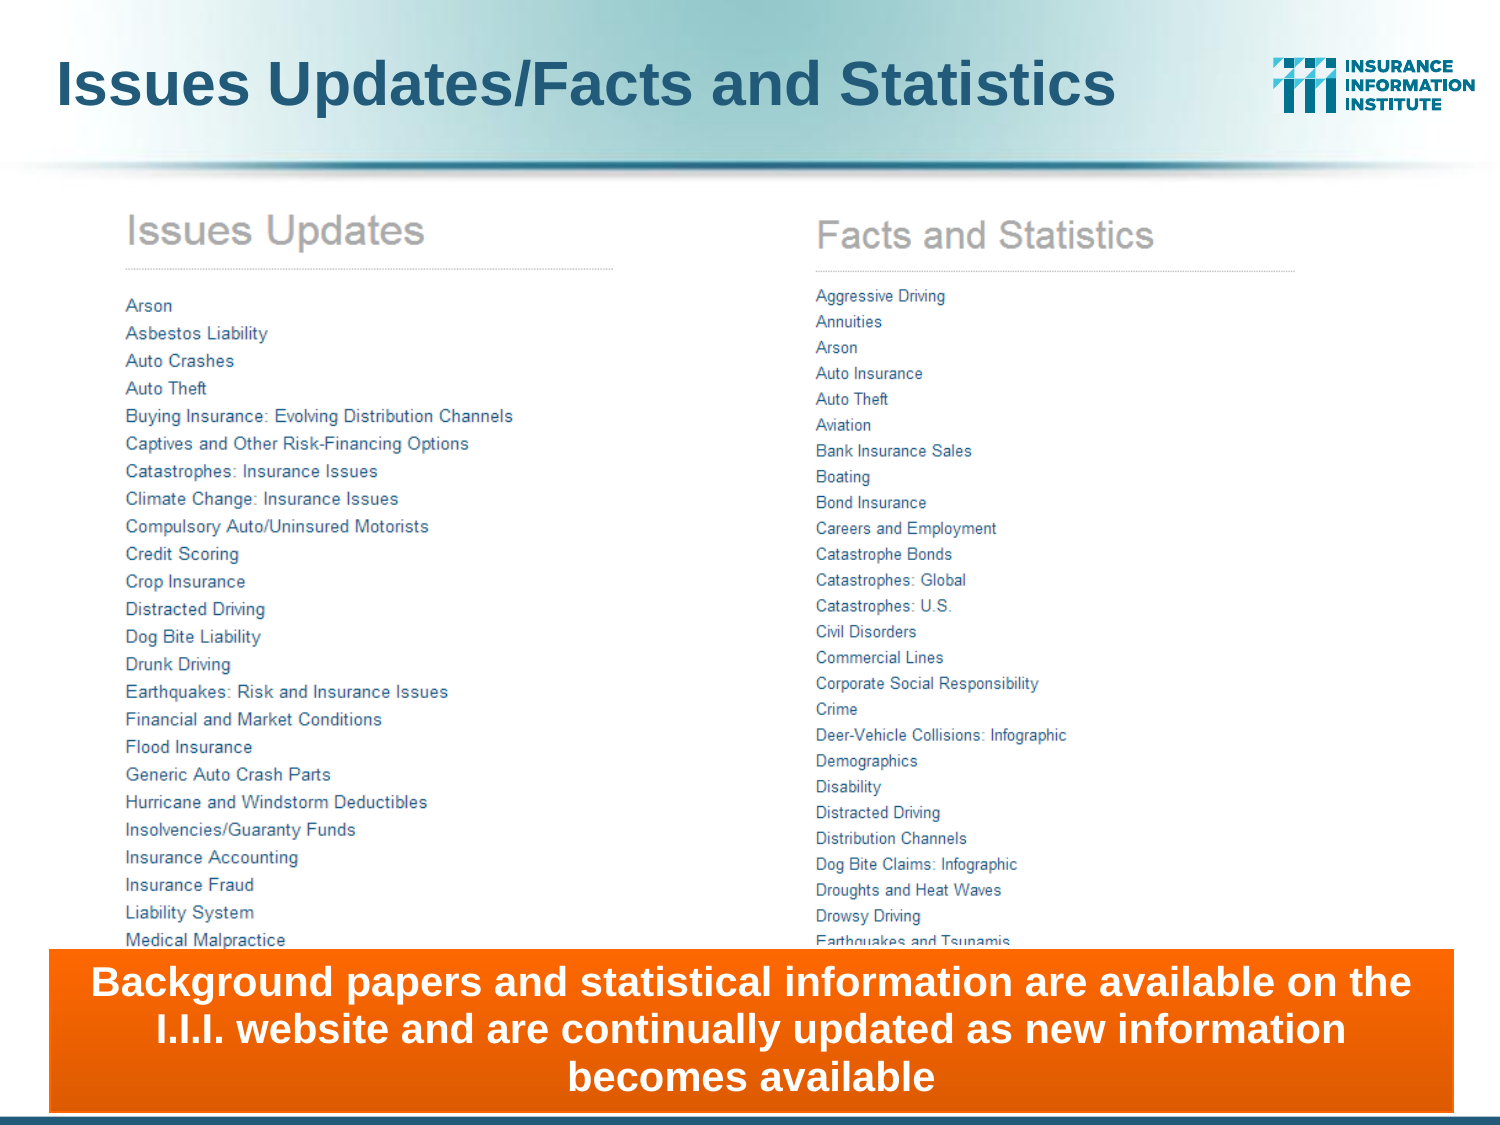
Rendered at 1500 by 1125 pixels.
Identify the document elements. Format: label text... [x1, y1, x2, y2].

text_box Background papers and statistical information are available on the I.I.I. website and are continually updated as new information becomes available [49, 950, 1454, 1113]
title Issues Updates/Facts and Statistics [48, 14, 1264, 157]
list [799, 202, 1296, 945]
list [112, 199, 613, 962]
picture [0, 0, 1500, 189]
